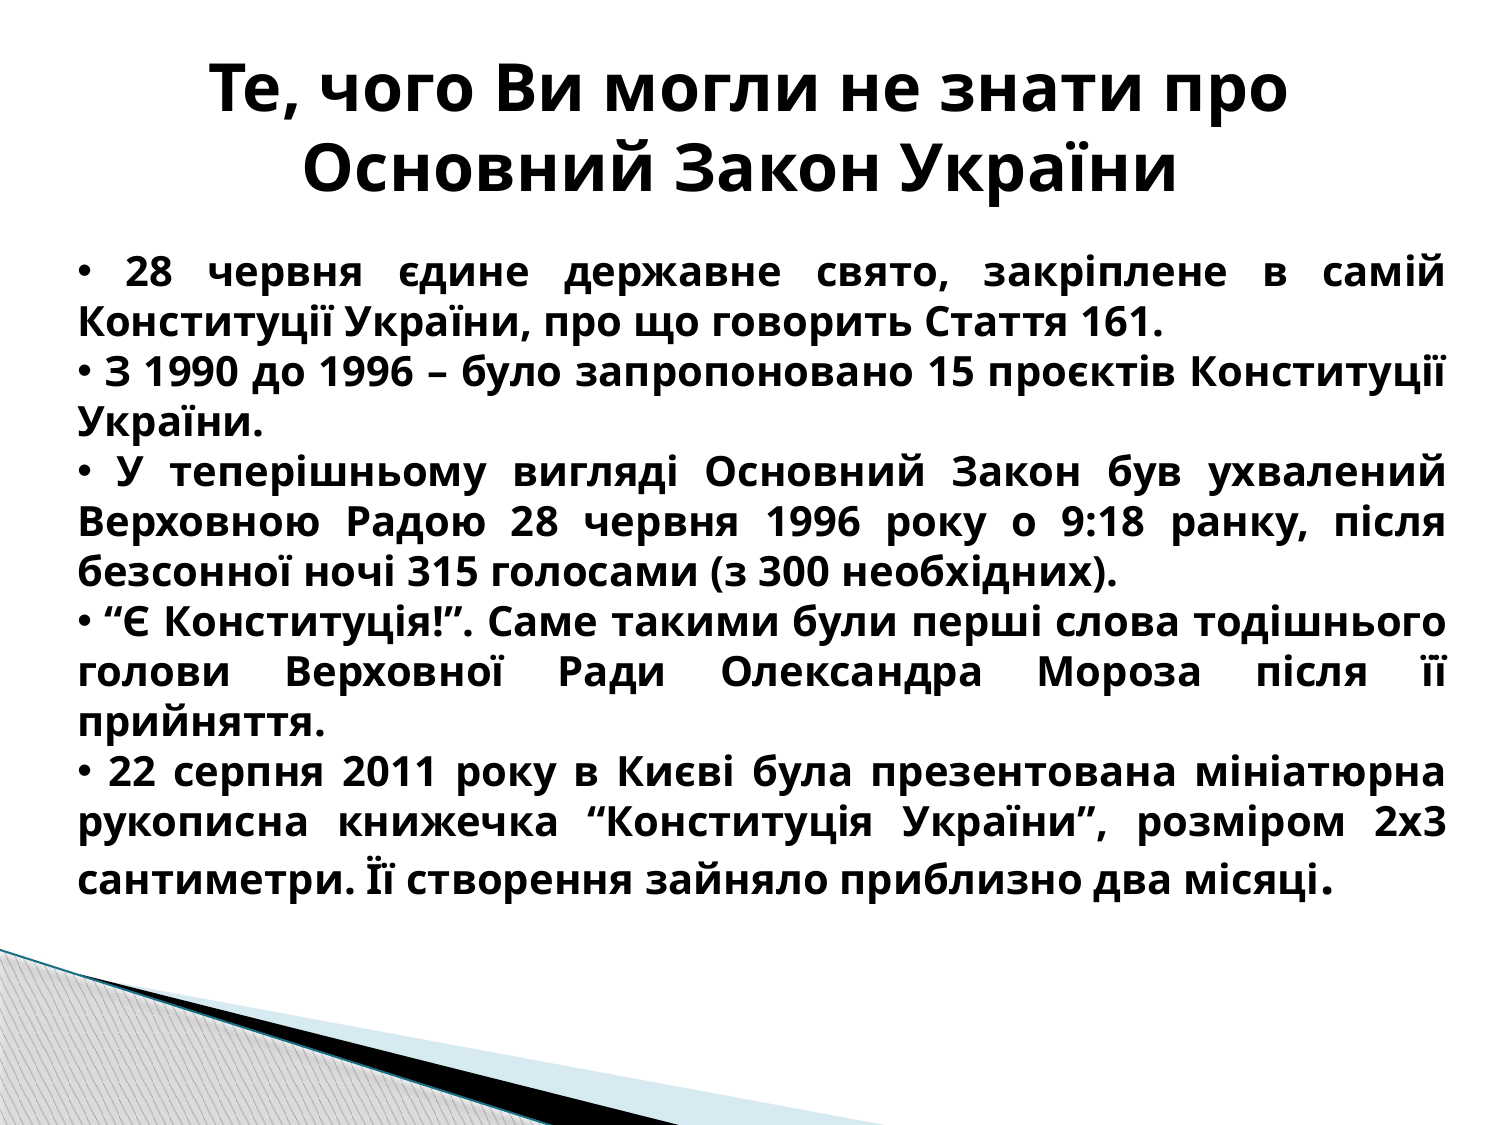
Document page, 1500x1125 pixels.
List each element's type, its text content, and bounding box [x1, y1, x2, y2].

text_box 28 червня єдине державне свято, закріплене в самій Конституції України, про що говорить Стаття 161. З 1990 до 1996 – було запропоновано 15 проєктів Конституції України. У теперішньому вигляді Основний Закон був ухвалений Верховною Радою 28 червня 1996 року о 9:18 ранку, після безсонної ночі 315 голосами (з 300 необхідних). “Є Конституція!”. Саме такими були перші слова тодішнього голови Верховної Ради Олександра Мороза після її прийняття. 22 серпня 2011 року в Києві була презентована мініатюрна рукописна книжечка “Конституція України”, розміром 2х3 сантиметри. Її створення зайняло приблизно два місяці. [62, 212, 1463, 988]
title Те, чого Ви могли не знати про Основний Закон України [75, 37, 1425, 212]
